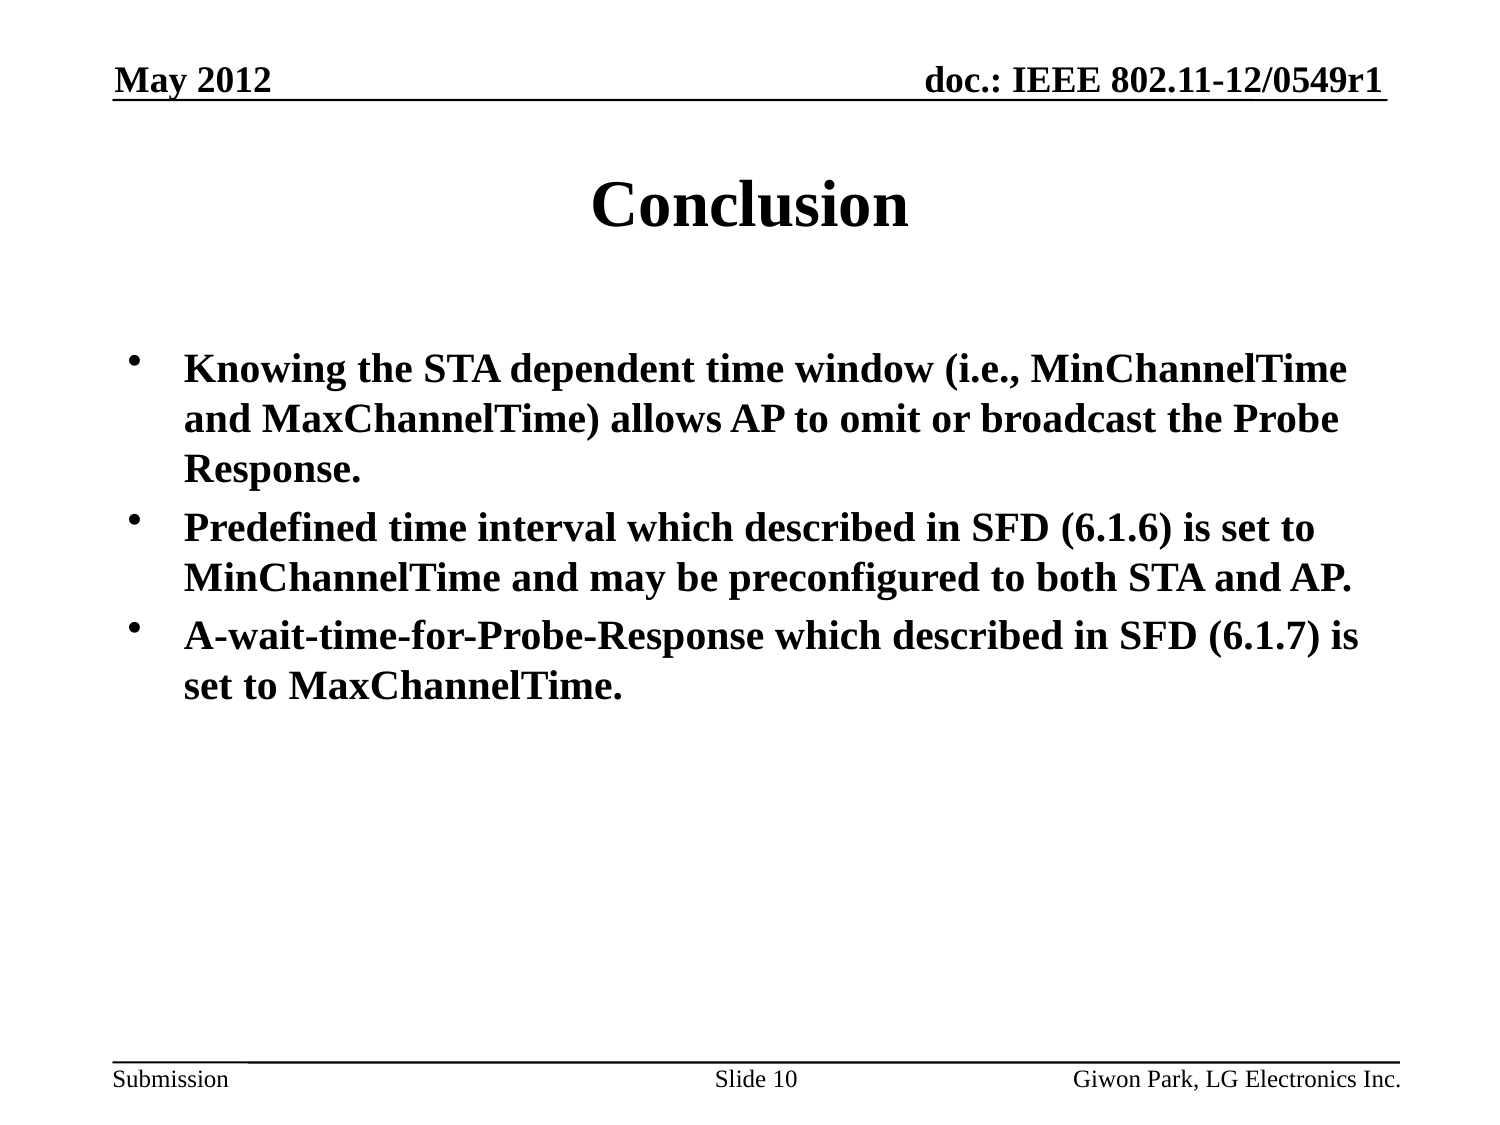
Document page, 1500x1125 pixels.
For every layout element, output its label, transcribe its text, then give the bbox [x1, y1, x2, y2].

list Knowing the STA dependent time window (i.e., MinChannelTime and MaxChannelTime) allows AP to omit or broadcast the Probe Response. Predefined time interval which described in SFD (6.1.6) is set to MinChannelTime and may be preconfigured to both STA and AP. A-wait-time-for-Probe-Response which described in SFD (6.1.7) is set to MaxChannelTime. [112, 274, 1388, 1001]
slide_number Slide 10 [712, 1061, 800, 1093]
title Conclusion [112, 112, 1388, 274]
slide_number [114, 54, 274, 101]
footer Giwon Park, LG Electronics Inc. [1068, 1061, 1402, 1093]
